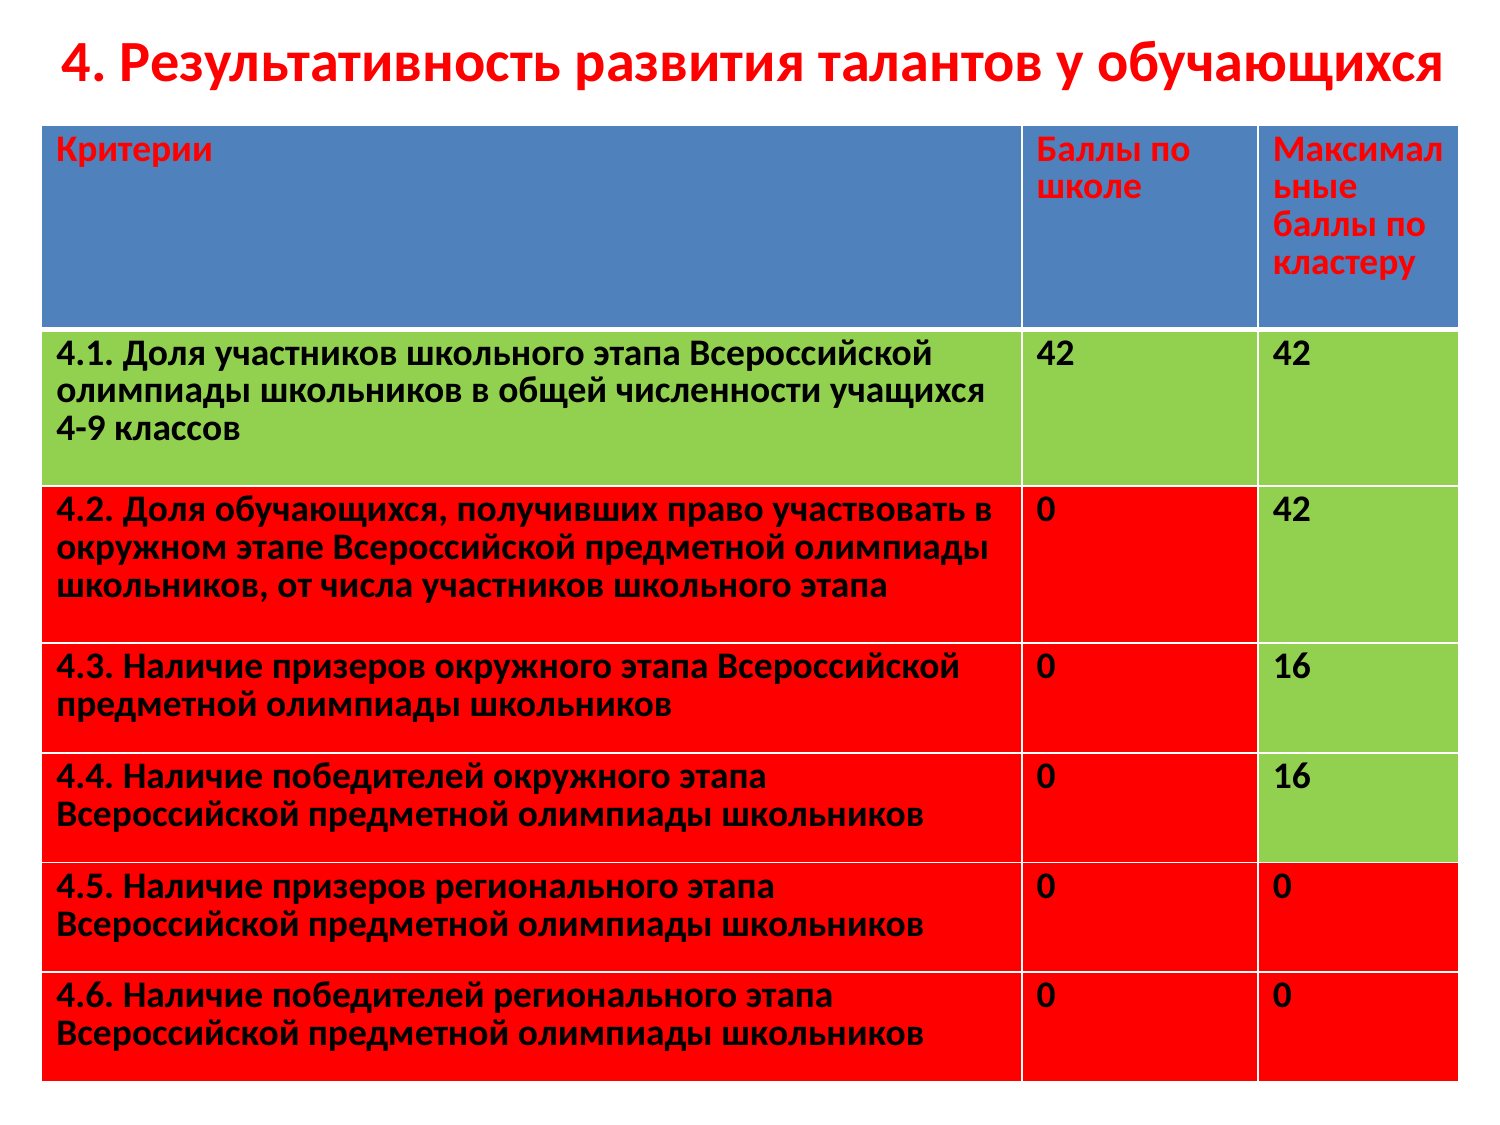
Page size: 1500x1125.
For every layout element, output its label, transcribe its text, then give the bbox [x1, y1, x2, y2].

title 4. Результативность развития талантов у обучающихся [41, 0, 1467, 116]
table_cell 0 [1259, 973, 1458, 1081]
table_cell 16 [1259, 754, 1458, 862]
table_cell 16 [1259, 644, 1458, 752]
table_cell 4.4. Наличие победителей окружного этапа Всероссийской предметной олимпиады школьников [42, 754, 1021, 862]
table_cell 0 [1023, 644, 1257, 752]
table_cell 0 [1023, 754, 1257, 862]
table_cell 42 [1259, 332, 1458, 485]
table_header Баллы по школе [1023, 126, 1257, 327]
table_cell 42 [1023, 332, 1257, 485]
table_cell 42 [1259, 487, 1458, 642]
table_cell 4.3. Наличие призеров окружного этапа Всероссийской предметной олимпиады школьников [42, 644, 1021, 752]
table_header Критерии [42, 126, 1021, 327]
table_cell 0 [1259, 863, 1458, 971]
table_cell 0 [1023, 487, 1257, 642]
table_cell 4.1. Доля участников школьного этапа Всероссийской олимпиады школьников в общей численности учащихся 4-9 классов [42, 332, 1021, 485]
table_cell 0 [1023, 973, 1257, 1081]
table_cell 0 [1023, 863, 1257, 971]
table_cell 4.5. Наличие призеров регионального этапа Всероссийской предметной олимпиады школьников [42, 863, 1021, 971]
table_cell 4.6. Наличие победителей регионального этапа Всероссийской предметной олимпиады школьников [42, 973, 1021, 1081]
table_header Максимальные баллы по кластеру [1259, 126, 1458, 327]
table_cell 4.2. Доля обучающихся, получивших право участвовать в окружном этапе Всероссийской предметной олимпиады школьников, от числа участников школьного этапа [42, 487, 1021, 642]
